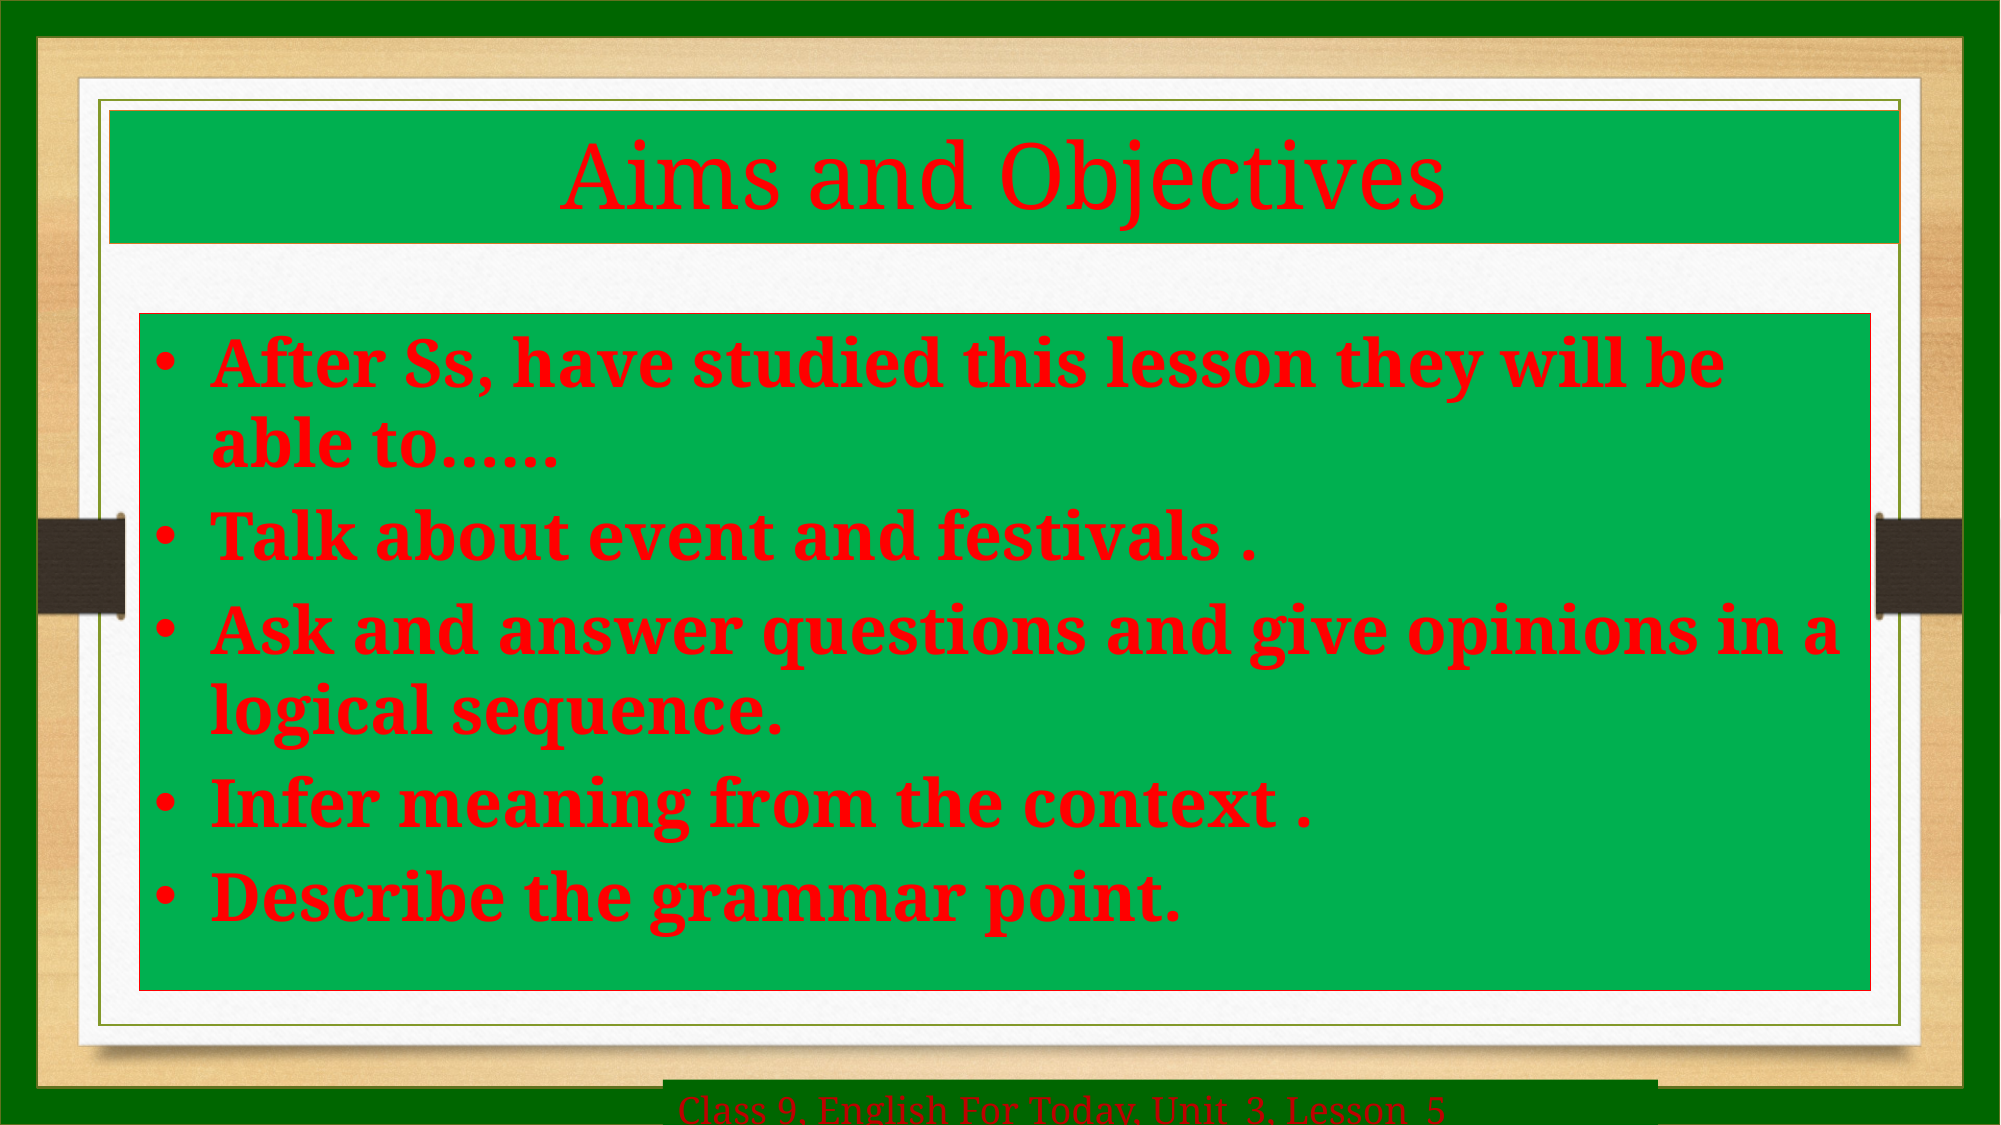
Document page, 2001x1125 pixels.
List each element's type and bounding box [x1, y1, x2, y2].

text_box [0, 0, 2000, 1125]
